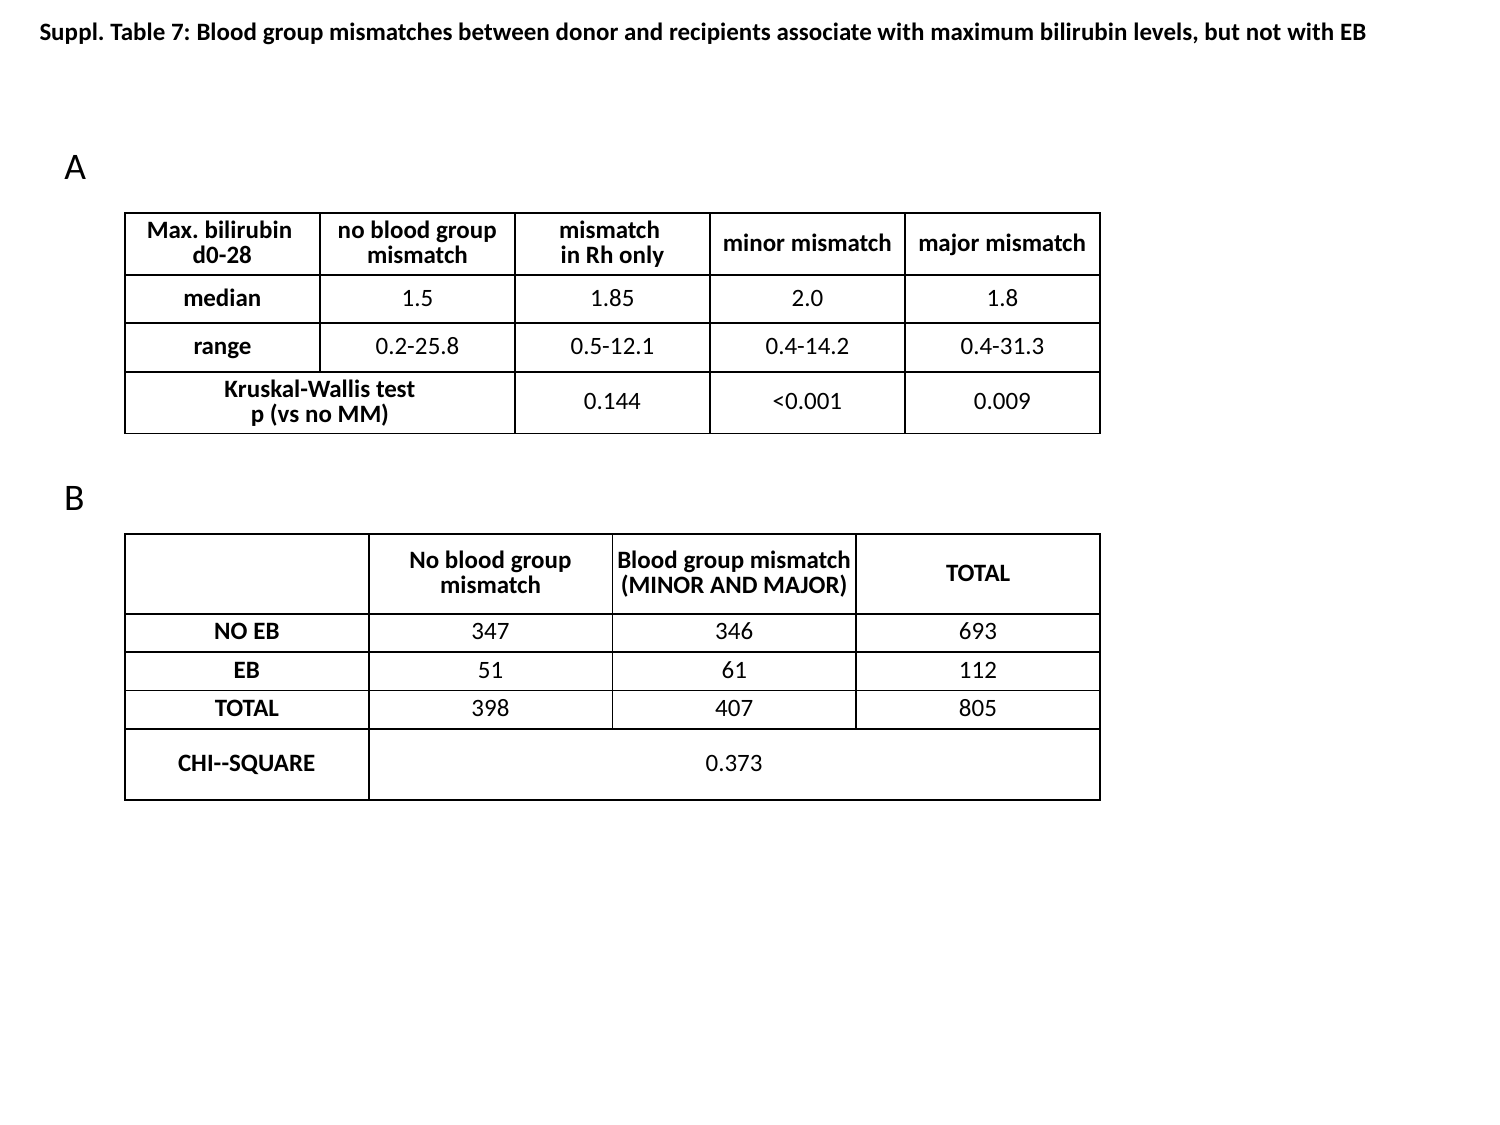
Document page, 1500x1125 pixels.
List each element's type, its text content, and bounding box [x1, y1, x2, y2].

table_cell NO EB [126, 615, 368, 651]
table_cell 1.8 [906, 276, 1099, 322]
table_cell 407 [613, 691, 855, 728]
table_cell median [126, 276, 319, 322]
table_cell 0.4-31.3 [906, 324, 1099, 371]
table_cell EB [126, 653, 368, 690]
table_cell 0.009 [906, 373, 1099, 433]
table_cell range [126, 324, 319, 371]
table_cell 1.85 [516, 276, 709, 322]
table_cell 0.2-25.8 [321, 324, 514, 371]
table_cell <0.001 [711, 373, 904, 433]
table_header major mismatch [906, 214, 1099, 274]
table_cell 0.5-12.1 [516, 324, 709, 371]
table_cell 51 [370, 653, 612, 690]
table_cell 0.4-14.2 [711, 324, 904, 371]
table_cell TOTAL [126, 691, 368, 728]
table_cell 693 [857, 615, 1099, 651]
table_header [126, 535, 368, 613]
table_cell 1.5 [321, 276, 514, 322]
text_box A [49, 134, 102, 195]
table_header no blood group mismatch [321, 214, 514, 274]
table_cell 346 [613, 615, 855, 651]
table_header minor mismatch [711, 214, 904, 274]
table_cell 2.0 [711, 276, 904, 322]
table_cell CHI--SQUARE [126, 730, 368, 799]
table_header No blood group mismatch [370, 535, 612, 613]
table_header mismatch in Rh only [516, 214, 709, 274]
table_cell 398 [370, 691, 612, 728]
text_box Suppl. Table 7: Blood group mismatches between donor and recipients associate with maximum bilirubin levels, but not with EB [24, 7, 1438, 53]
table_cell 0.144 [516, 373, 709, 433]
table_cell 112 [857, 653, 1099, 690]
table_cell Kruskal-Wallis test p (vs no MM) [126, 373, 514, 433]
table_cell 0.373 [370, 730, 1099, 799]
table_header TOTAL [857, 535, 1099, 613]
table_header Blood group mismatch (MINOR AND MAJOR) [613, 535, 855, 613]
table_header Max. bilirubin d0-28 [126, 214, 319, 274]
table_cell 347 [370, 615, 612, 651]
text_box B [49, 465, 102, 525]
table_cell 805 [857, 691, 1099, 728]
table_cell 61 [613, 653, 855, 690]
